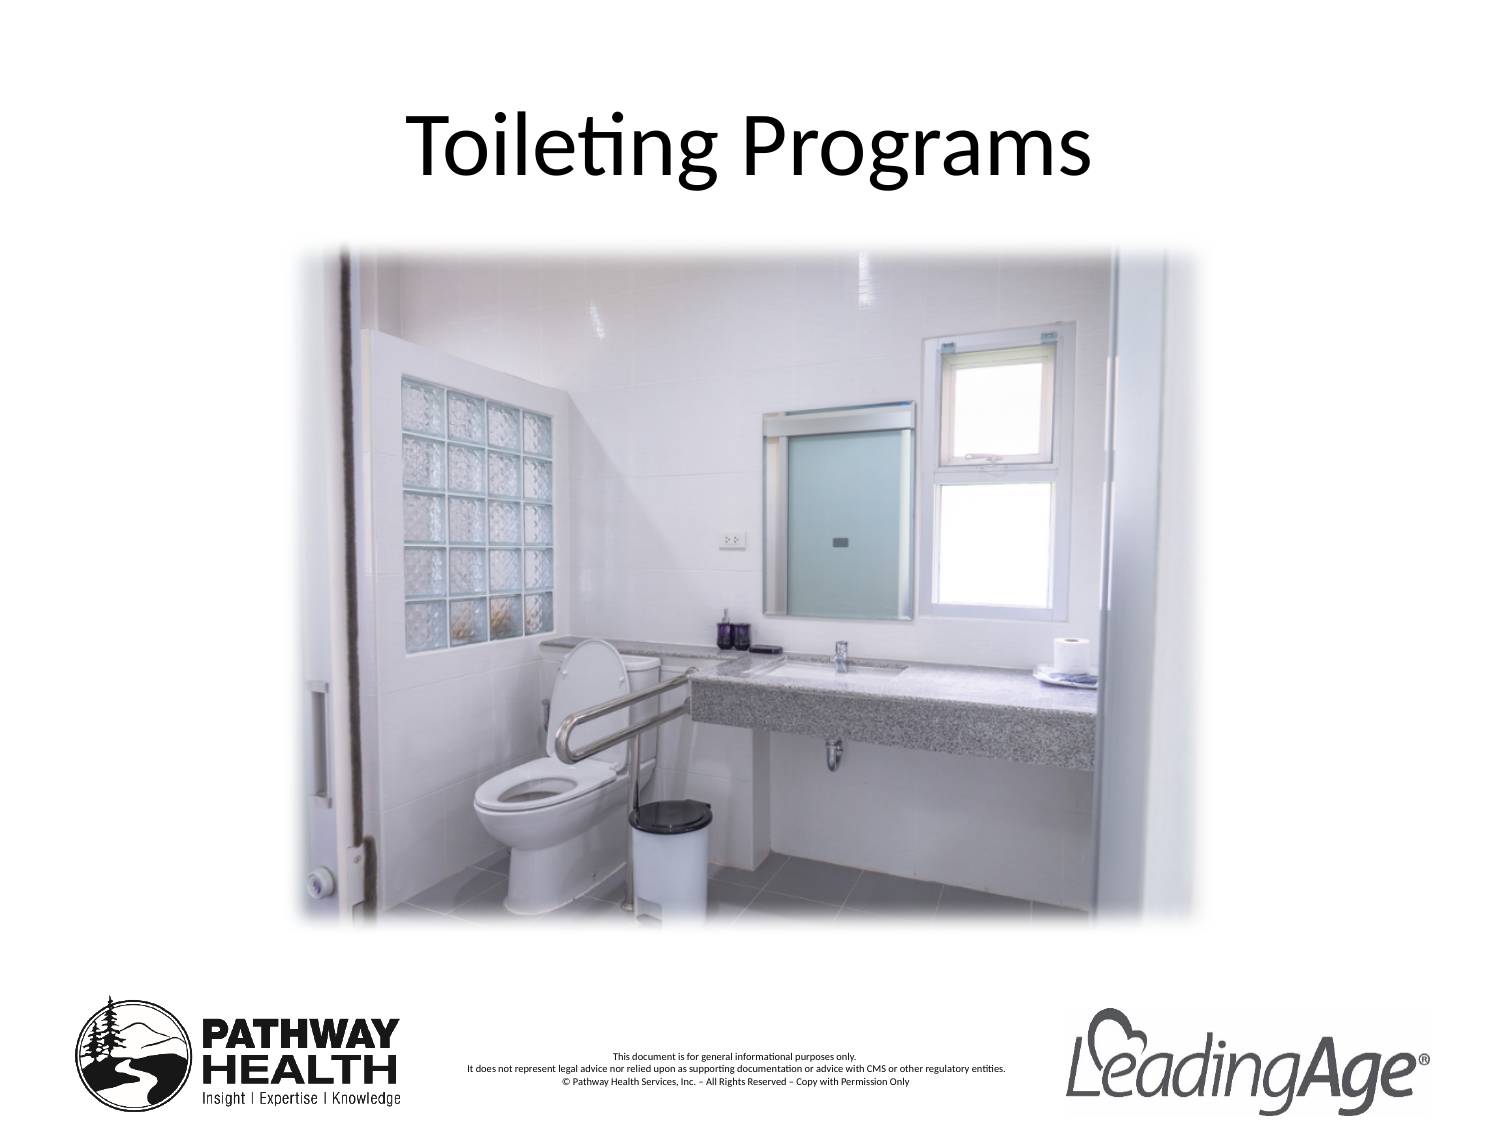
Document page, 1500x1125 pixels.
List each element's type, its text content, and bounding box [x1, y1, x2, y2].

picture [75, 995, 400, 1112]
picture [1066, 1008, 1430, 1116]
title Toileting Programs [75, 45, 1425, 233]
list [285, 236, 1215, 935]
